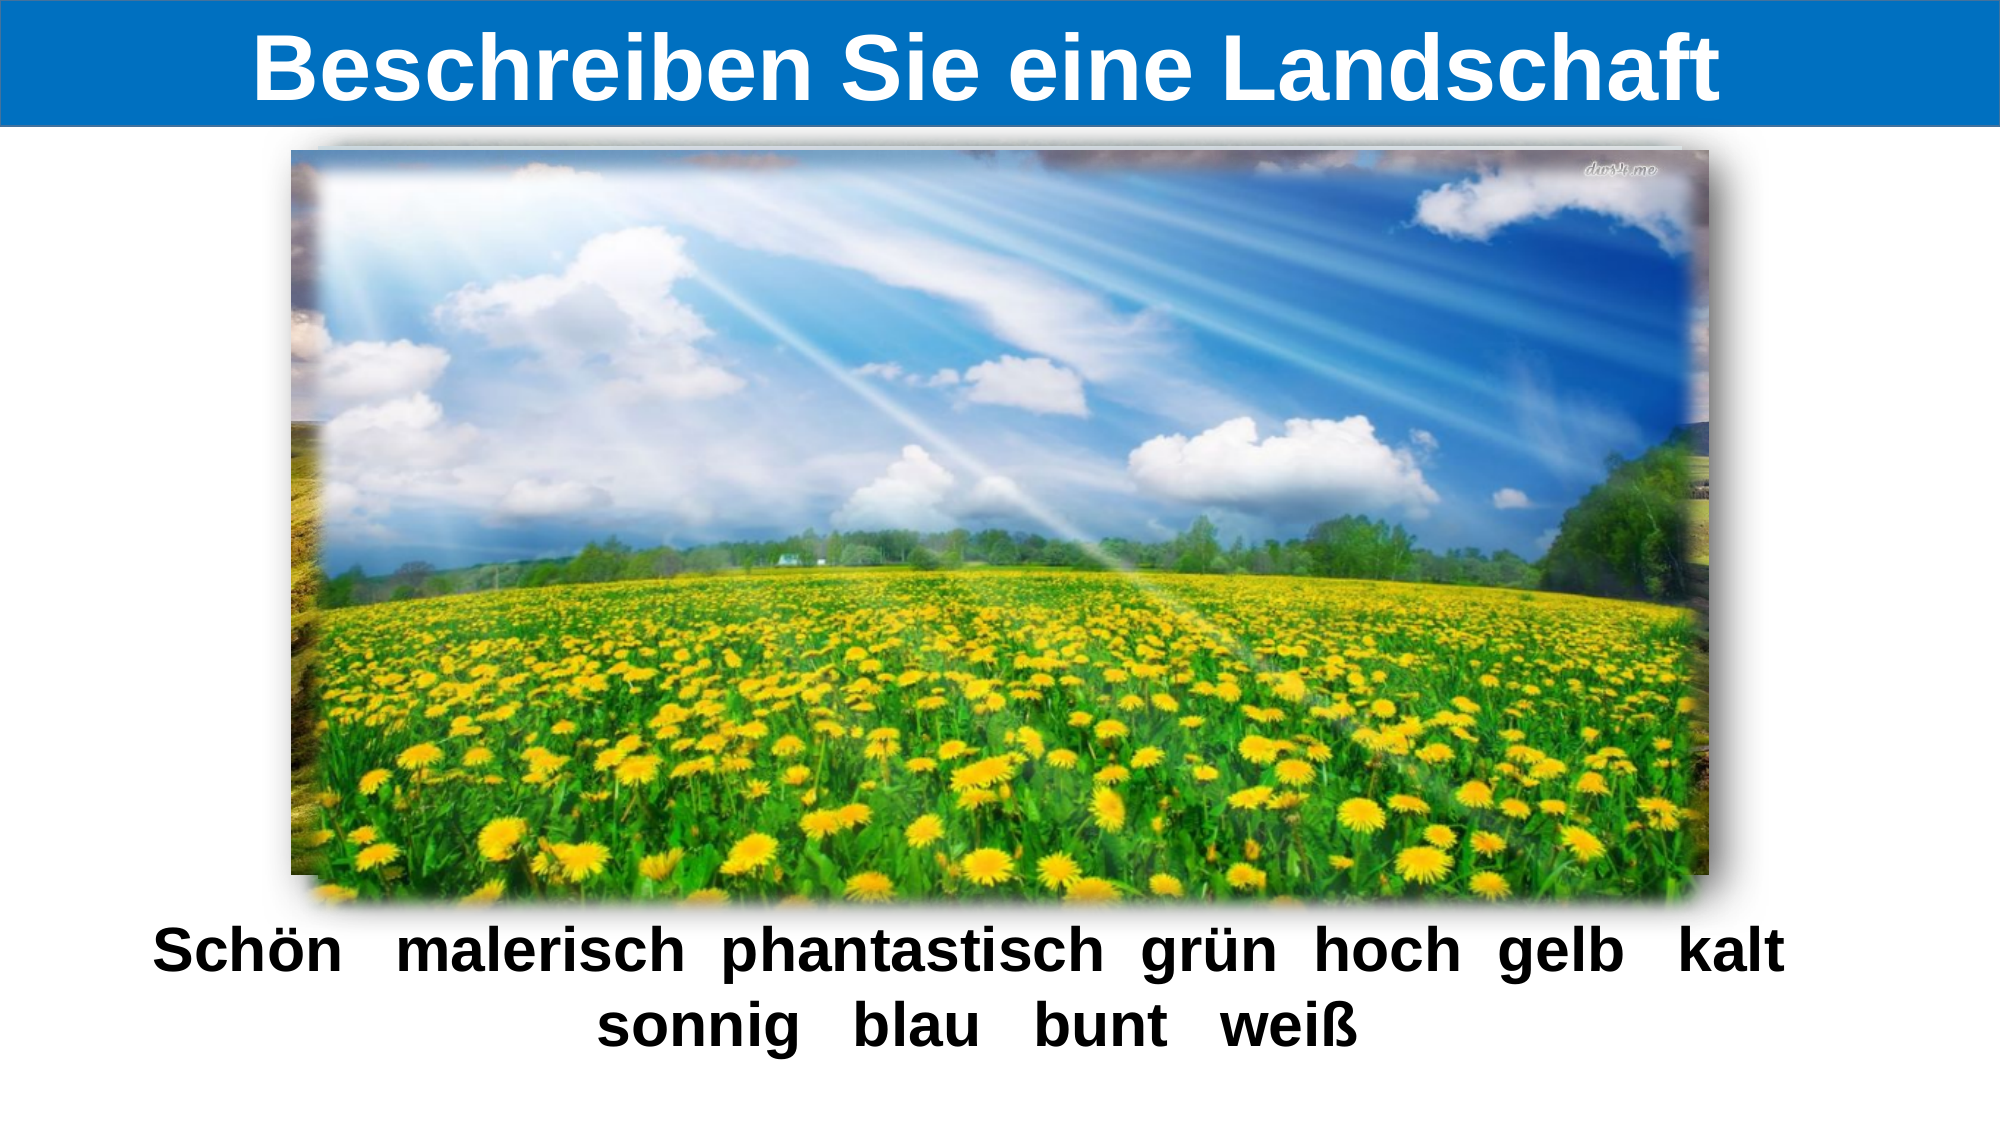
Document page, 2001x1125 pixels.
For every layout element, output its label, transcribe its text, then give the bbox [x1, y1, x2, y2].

text_box Schön malerisch phantastisch grün hoch gelb kalt sonnig blau bunt weiß [66, 901, 1908, 1067]
text_box Beschreiben Sie eine Landschaft [0, 0, 2000, 127]
picture [291, 133, 1709, 916]
